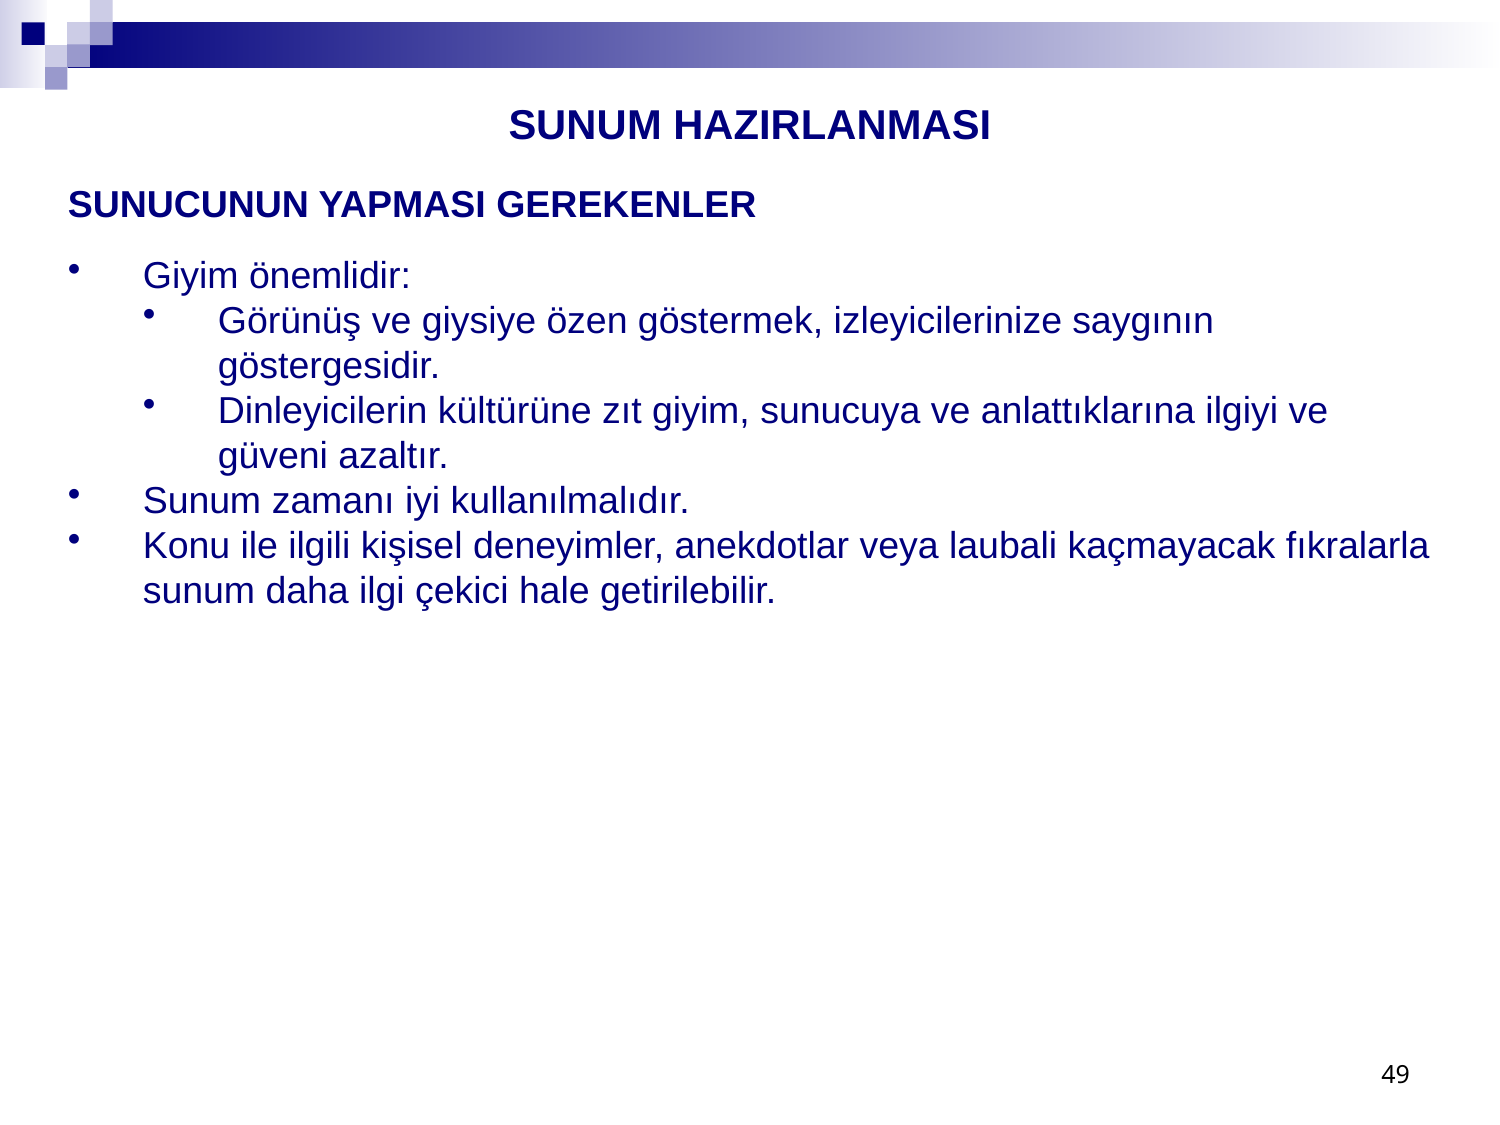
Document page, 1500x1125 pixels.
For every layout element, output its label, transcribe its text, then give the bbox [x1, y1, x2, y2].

text_box Giyim önemlidir: Görünüş ve giysiye özen göstermek, izleyicilerinize saygının göstergesidir. Dinleyicilerin kültürüne zıt giyim, sunucuya ve anlattıklarına ilgiyi ve güveni azaltır. Sunum zamanı iyi kullanılmalıdır. Konu ile ilgili kişisel deneyimler, anekdotlar veya laubali kaçmayacak fıkralarla sunum daha ilgi çekici hale getirilebilir. [53, 243, 1447, 619]
text_box SUNUM HAZIRLANMASI [0, 90, 1500, 155]
slide_number 49 [1074, 1024, 1426, 1101]
text_box SUNUCUNUN YAPMASI GEREKENLER [53, 172, 1447, 233]
